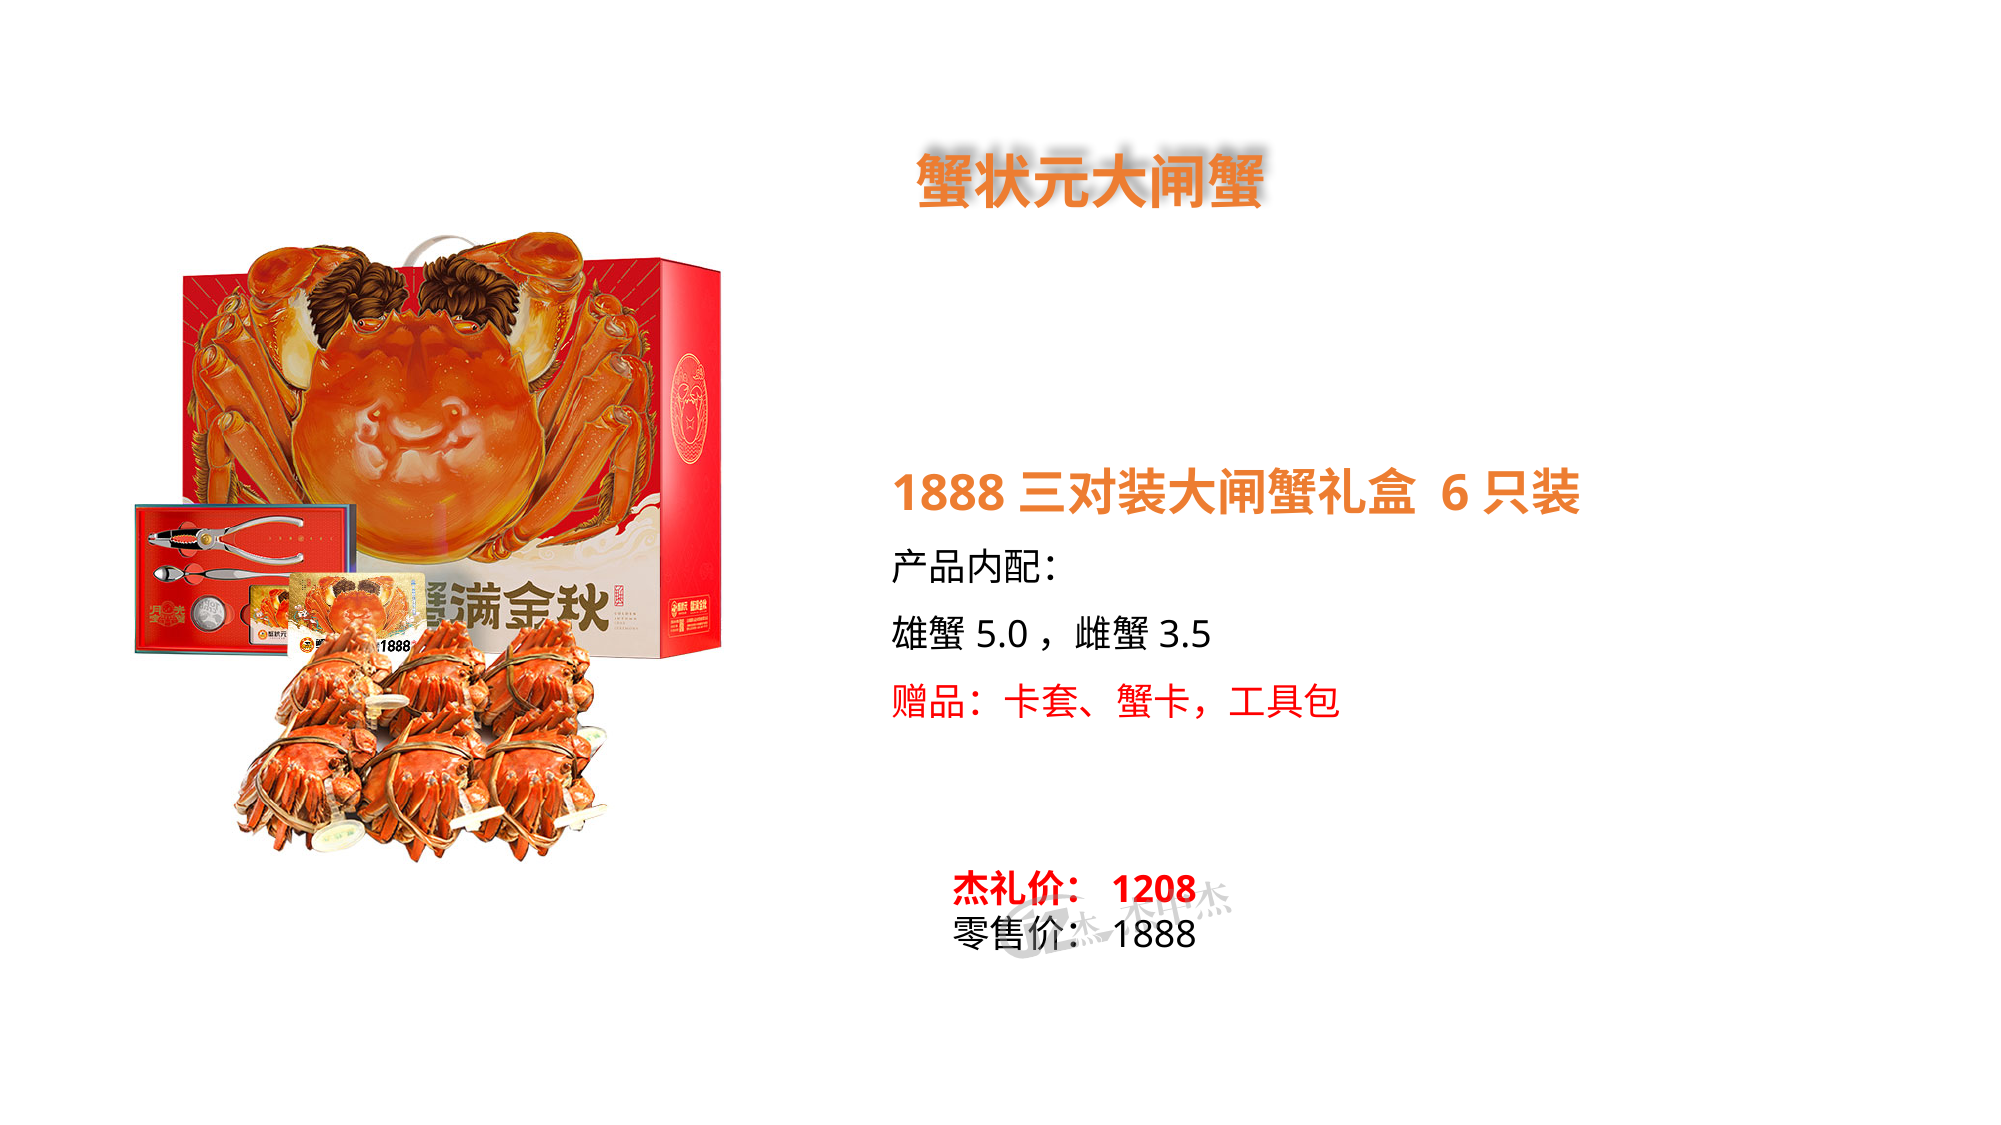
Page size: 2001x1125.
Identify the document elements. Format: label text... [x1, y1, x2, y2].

picture [51, 159, 833, 942]
text_box 蟹状元大闸蟹 [901, 137, 1720, 223]
text_box 杰礼价：1208 零售价：1888 [1015, 857, 1255, 963]
text_box 杰礼价：1208 零售价：1888 [937, 857, 1213, 963]
picture [993, 857, 1232, 963]
text_box 1888三对装大闸蟹礼盒 6只装 产品内配： 雄蟹5.0，雌蟹3.5 赠品：卡套、蟹卡，工具包 [876, 422, 1920, 731]
